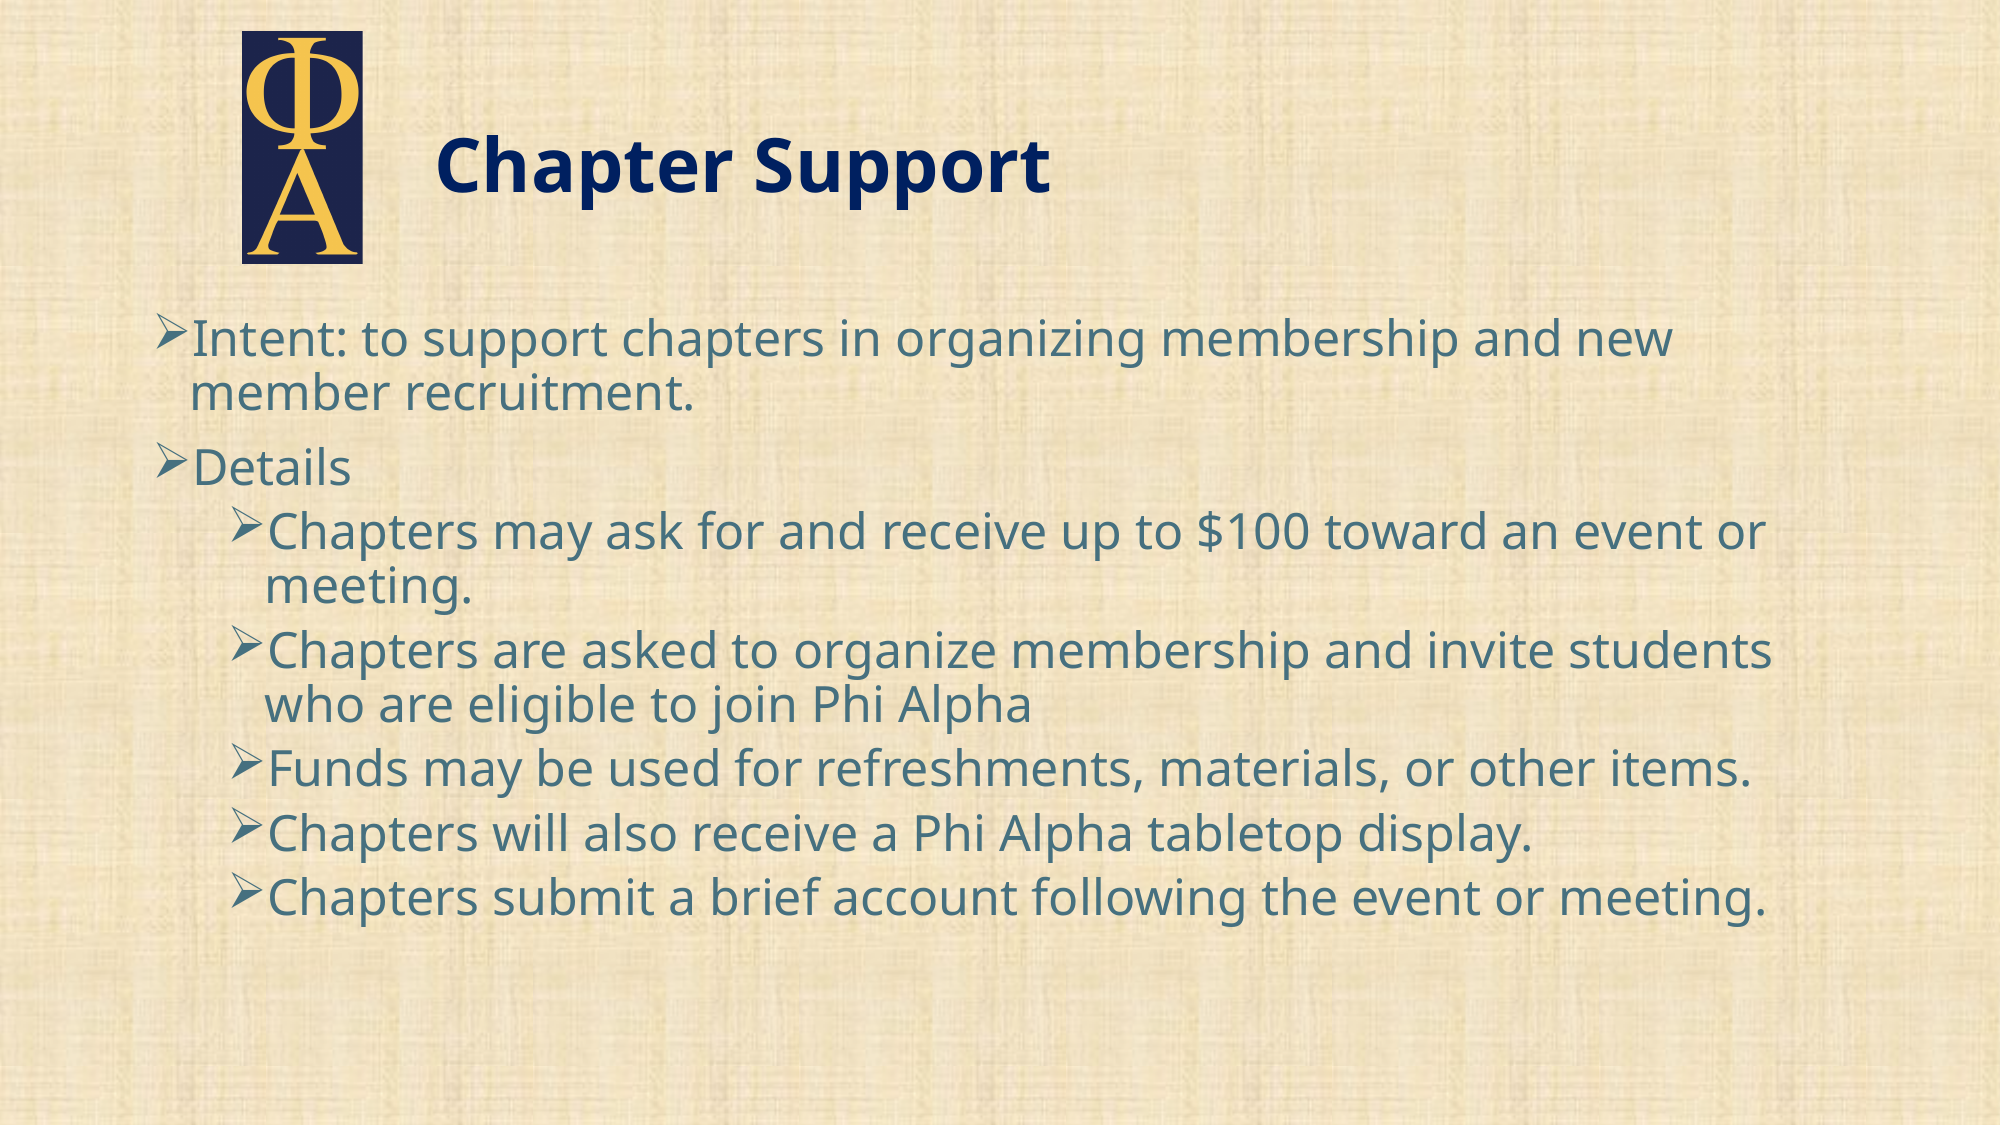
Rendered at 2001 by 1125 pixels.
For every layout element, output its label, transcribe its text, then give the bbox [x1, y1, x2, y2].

title Chapter Support [419, 59, 1863, 278]
list Intent: to support chapters in organizing membership and new member recruitment. Details Chapters may ask for and receive up to $100 toward an event or meeting. Chapters are asked to organize membership and invite students who are eligible to join Phi Alpha Funds may be used for refreshments, materials, or other items. Chapters will also receive a Phi Alpha tabletop display. Chapters submit a brief account following the event or meeting. [137, 306, 1845, 1066]
picture [241, 30, 363, 264]
